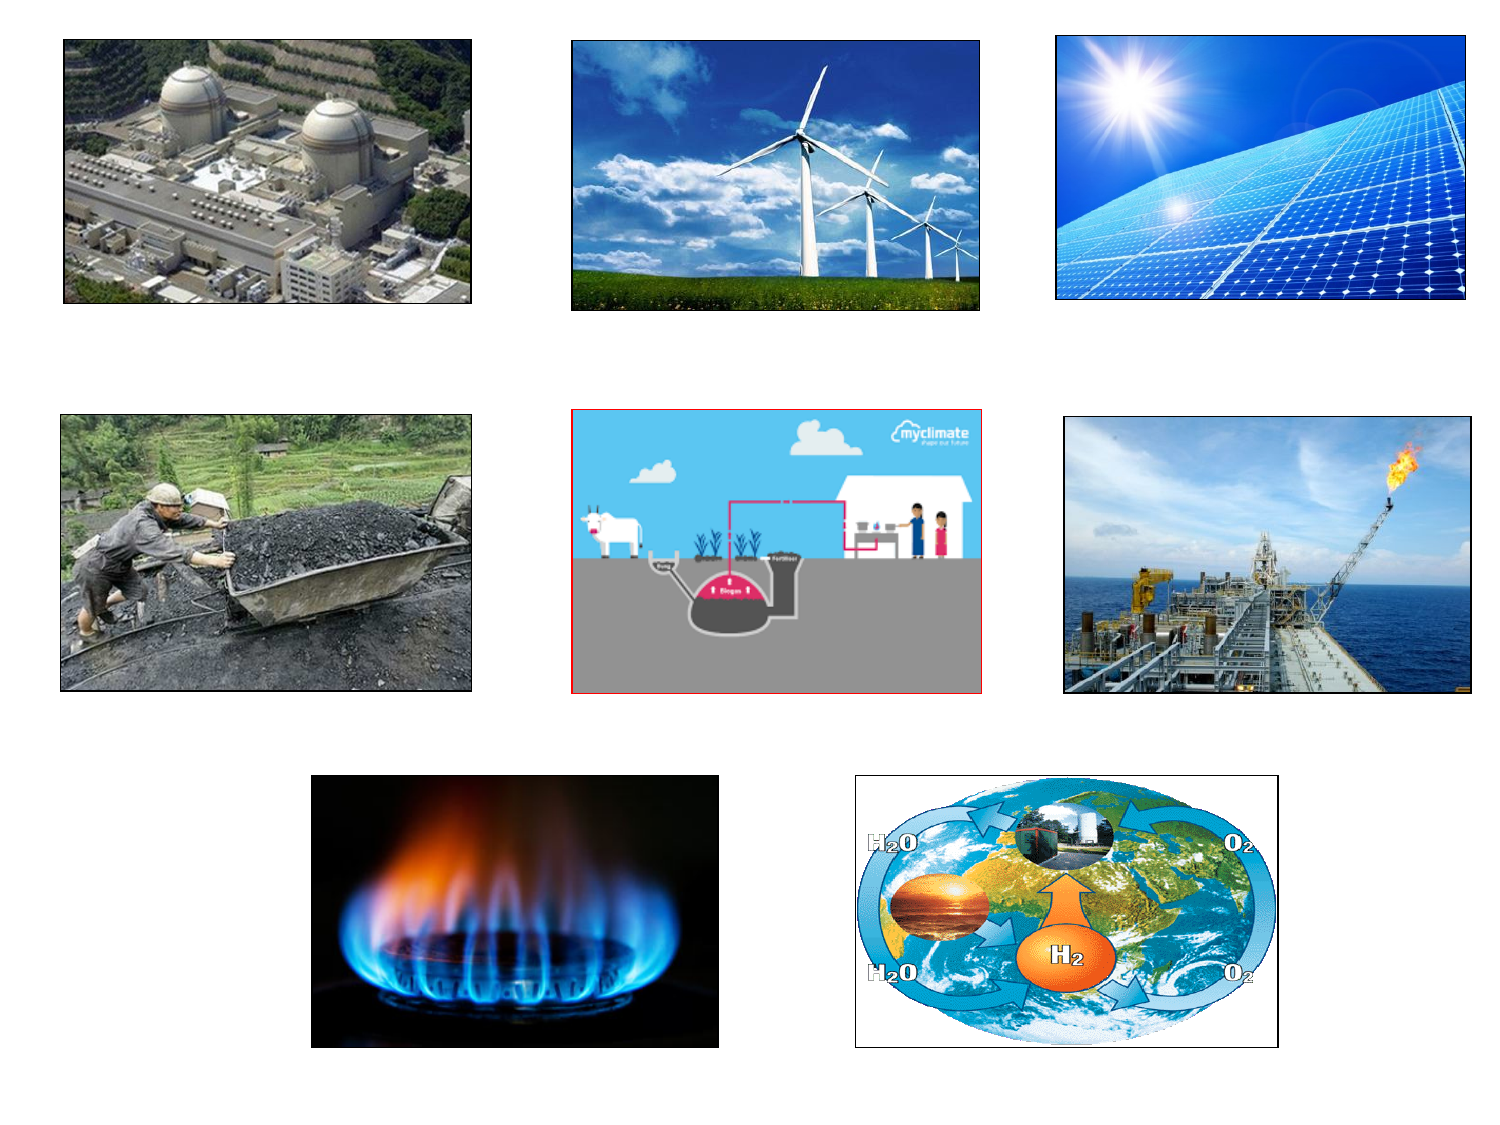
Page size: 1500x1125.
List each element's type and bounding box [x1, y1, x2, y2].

picture [1064, 416, 1471, 693]
picture [64, 39, 471, 303]
picture [572, 409, 981, 694]
picture [312, 775, 718, 1047]
picture [1056, 35, 1465, 299]
picture [61, 414, 471, 691]
picture [855, 775, 1278, 1047]
picture [572, 41, 979, 310]
